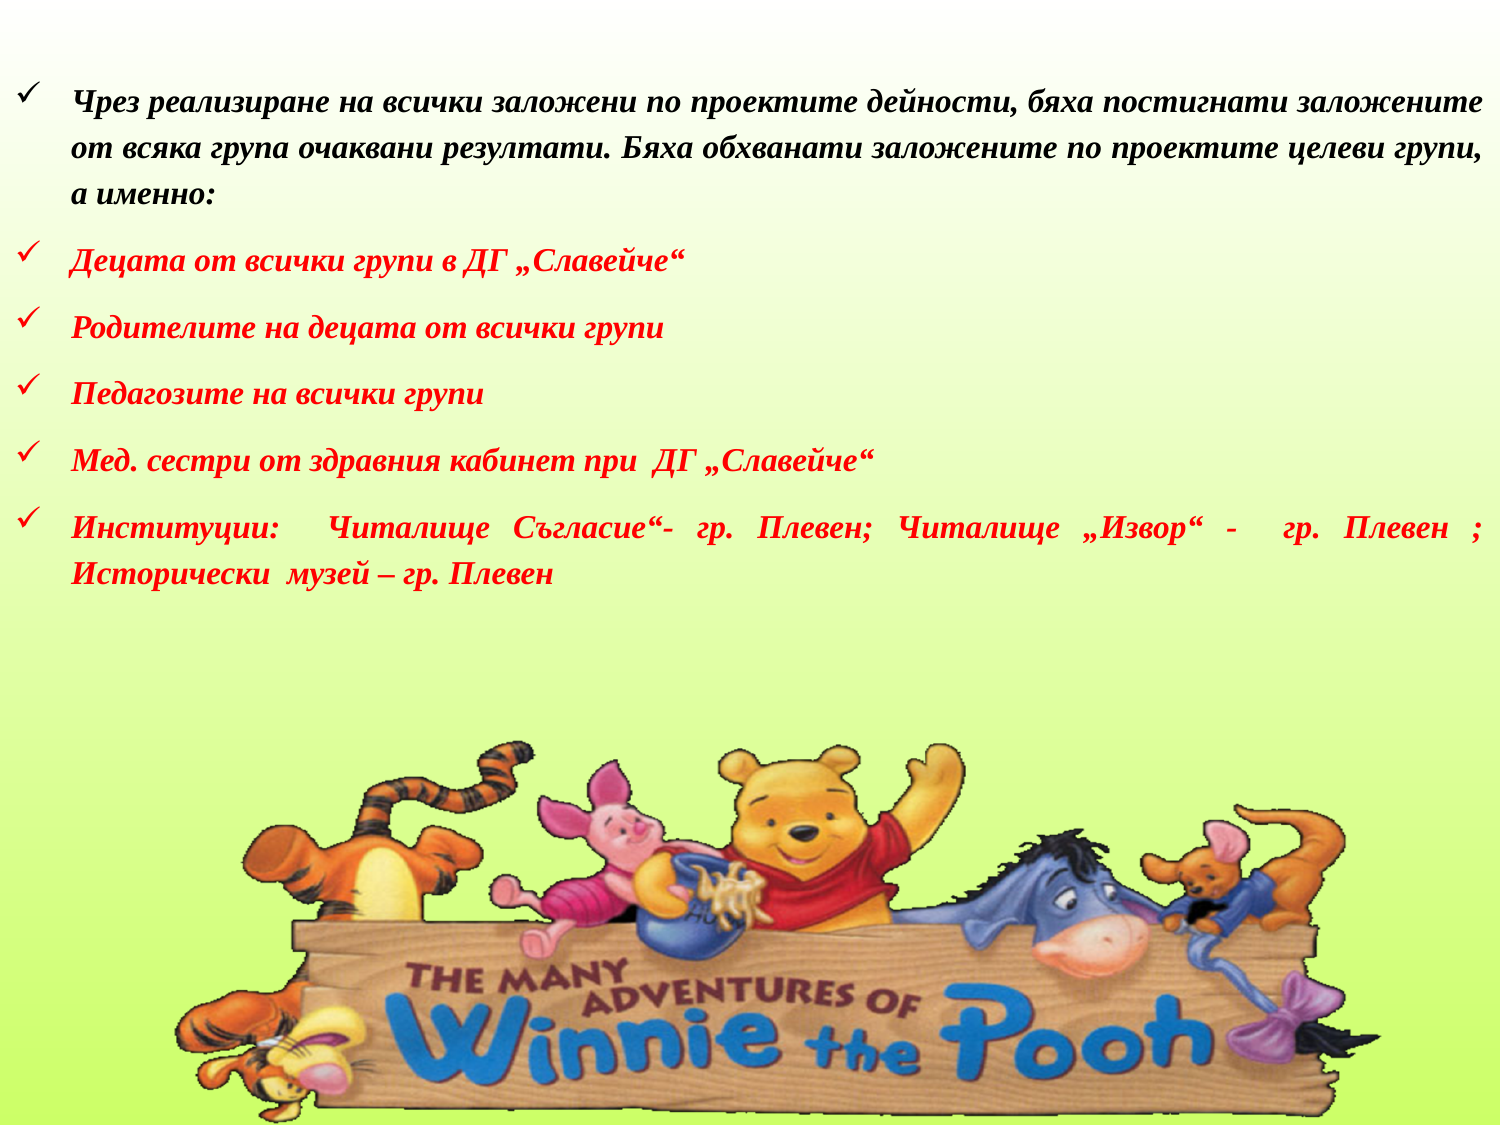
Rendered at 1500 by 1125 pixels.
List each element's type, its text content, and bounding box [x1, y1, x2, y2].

text_box Чрез реализиране на всички заложени по проектите дейности, бяха постигнати заложените от всяка група очаквани резултати. Бяха обхванати заложените по проектите целеви групи, а именно: Децата от всички групи в ДГ „Славейче“ Родителите на децата от всички групи Педагозите на всички групи Мед. сестри от здравния кабинет при ДГ „Славейче“ Институции: Читалище Съгласие“- гр. Плевен; Читалище „Извор“ - гр. Плевен ; Исторически музей – гр. Плевен [0, 66, 1500, 665]
picture [87, 674, 1460, 1125]
